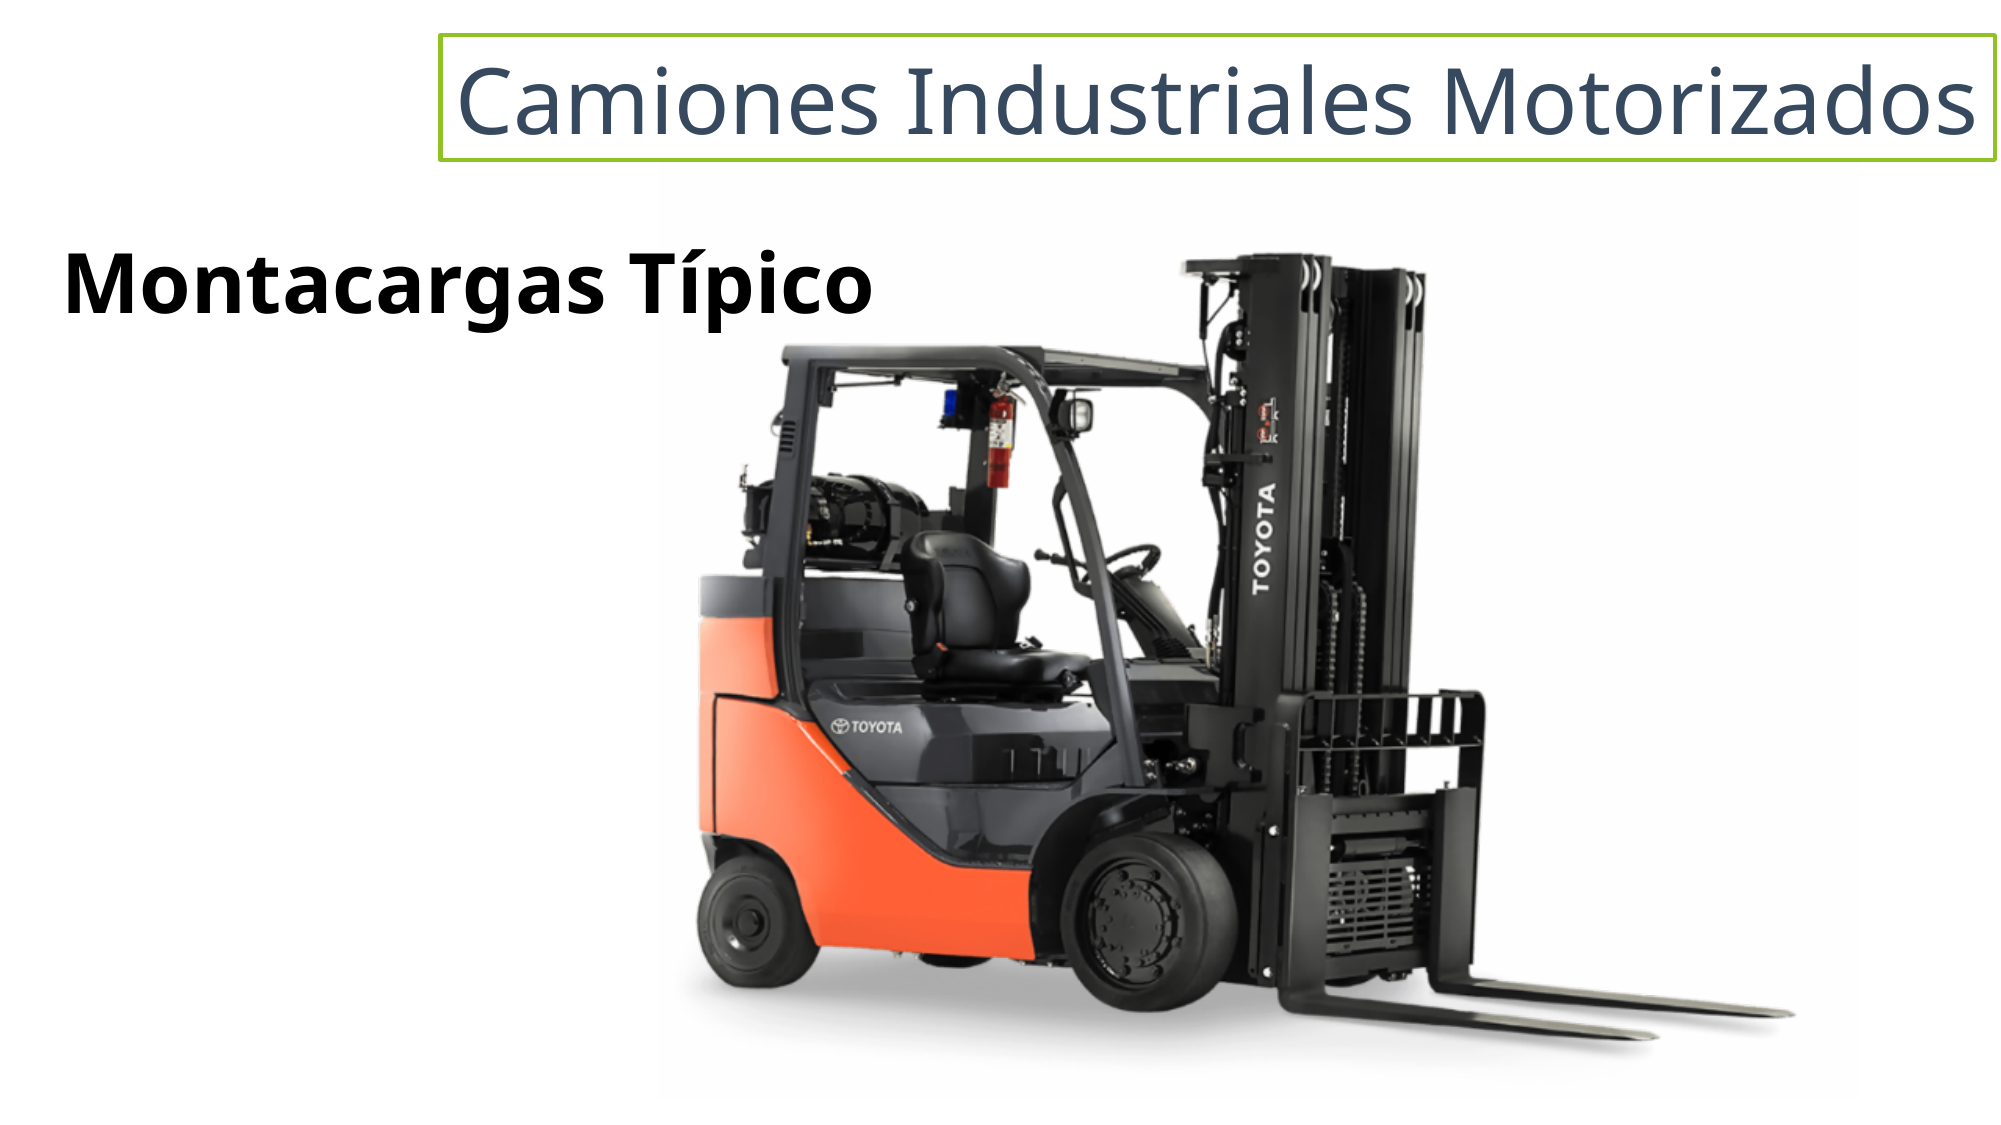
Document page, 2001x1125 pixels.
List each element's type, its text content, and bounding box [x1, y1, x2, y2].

title Montacargas Típico [46, 222, 653, 440]
picture [658, 160, 1861, 1099]
text_box Camiones Industriales Motorizados [440, 35, 1995, 160]
